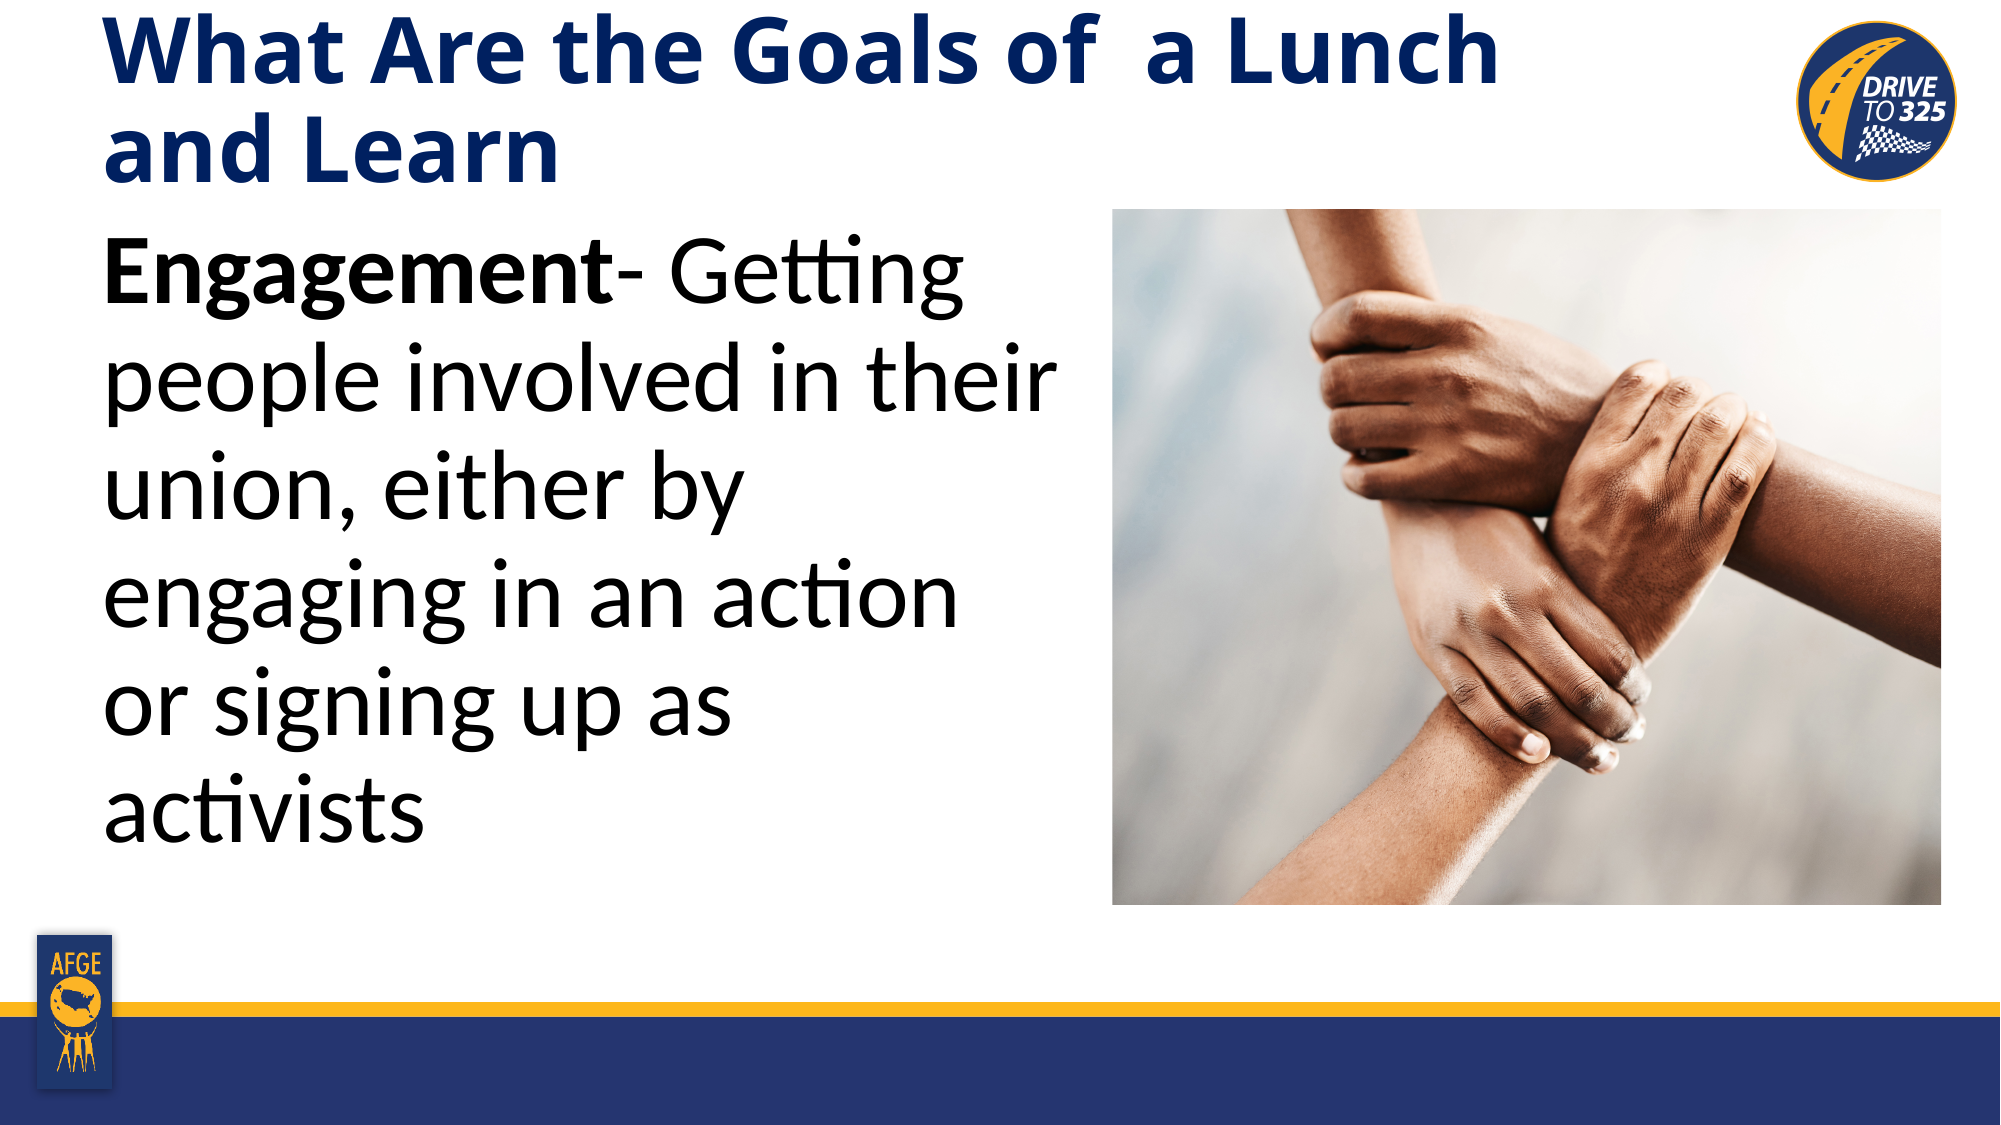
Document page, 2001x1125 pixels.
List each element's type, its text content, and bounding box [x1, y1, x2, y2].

picture [37, 935, 112, 1089]
picture [1112, 209, 1942, 905]
title What Are the Goals of a Lunch and Learn [87, 56, 1672, 210]
picture [1749, 0, 1992, 203]
list Engagement- Getting people involved in their union, either by engaging in an action or signing up as activists [87, 210, 1077, 905]
